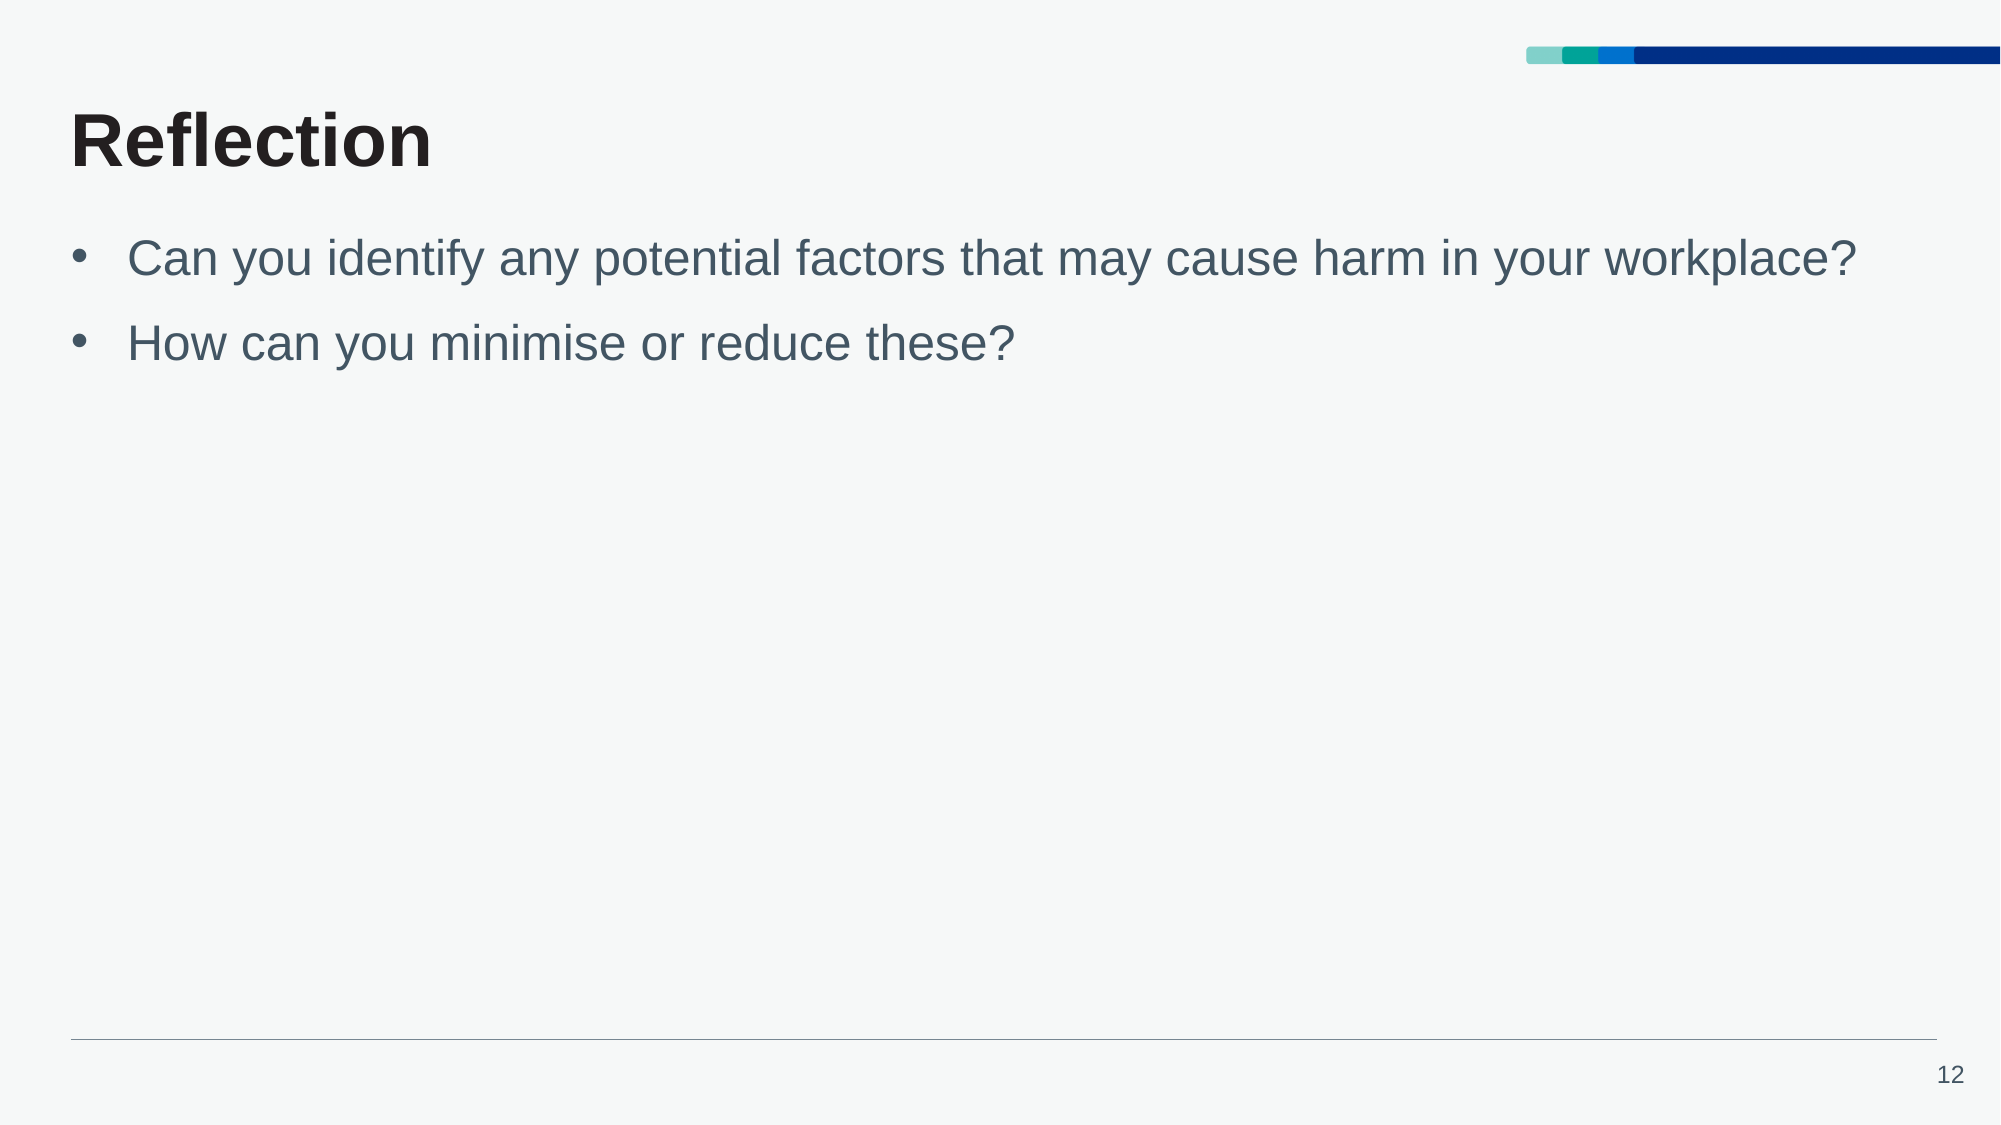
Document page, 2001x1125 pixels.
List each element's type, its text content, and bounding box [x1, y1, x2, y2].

picture [1513, 41, 2001, 71]
list Can you identify any potential factors that may cause harm in your workplace? How can you minimise or reduce these? [70, 225, 1890, 900]
title Reflection [70, 70, 1942, 213]
